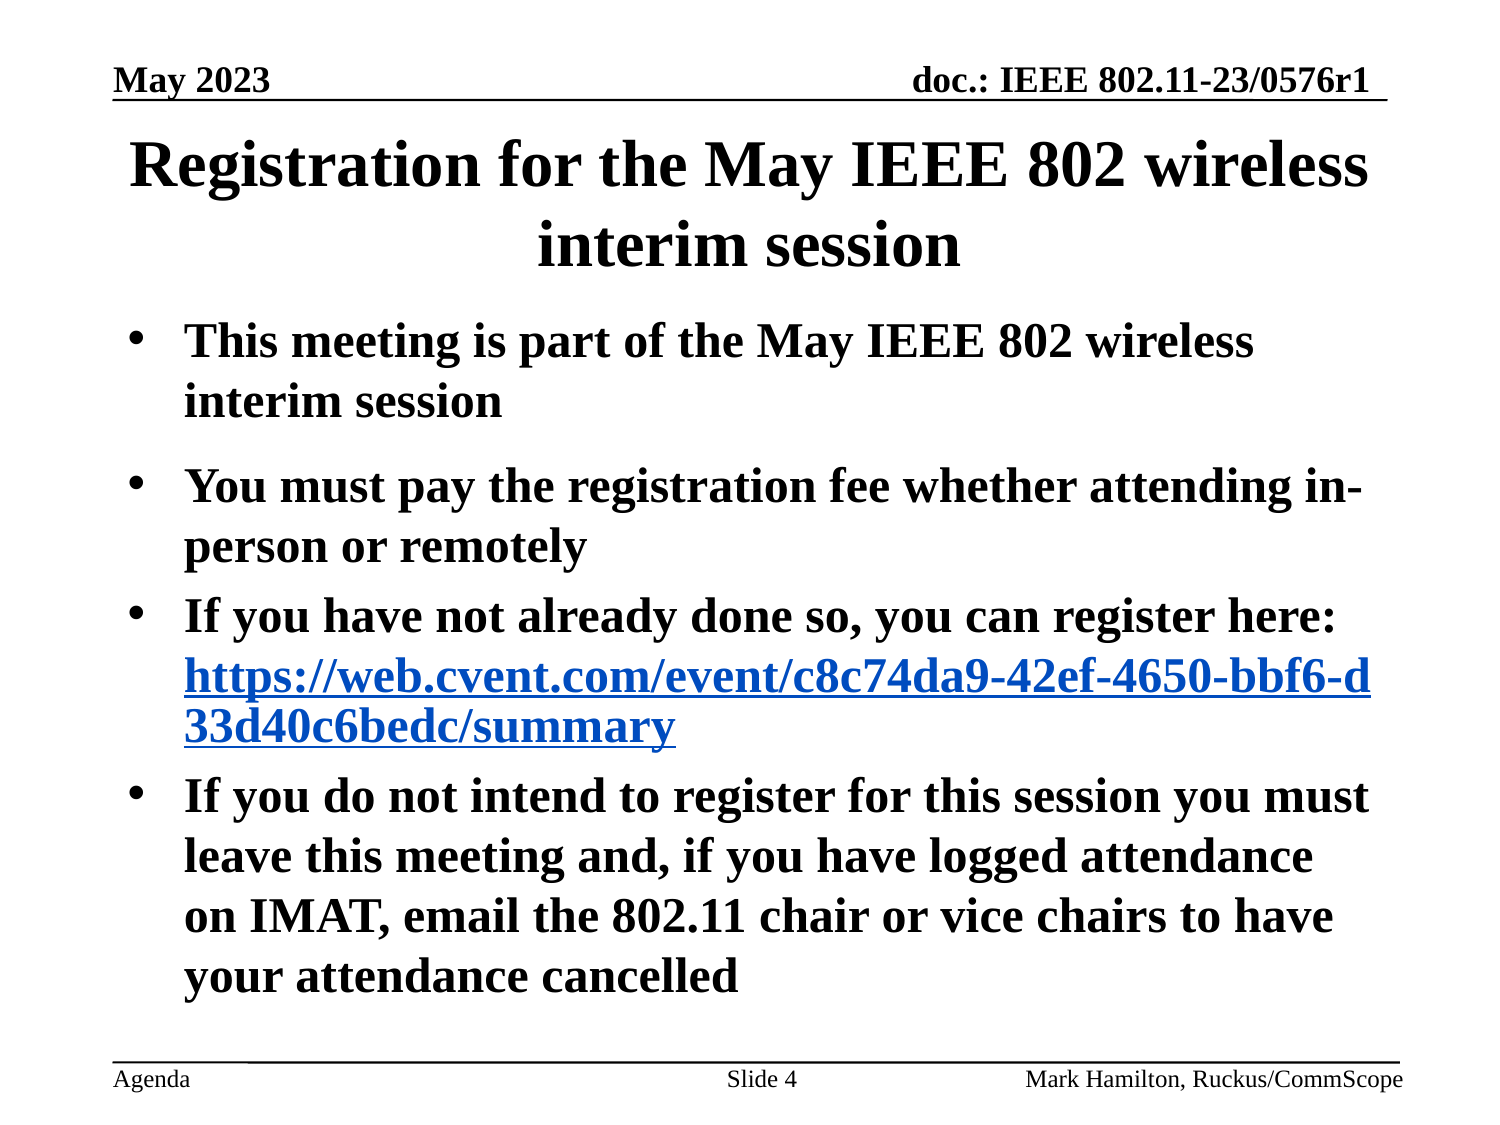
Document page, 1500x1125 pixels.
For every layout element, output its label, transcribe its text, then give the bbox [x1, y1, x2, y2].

title Registration for the May IEEE 802 wireless interim session [112, 112, 1388, 288]
list This meeting is part of the May IEEE 802 wireless interim session You must pay the registration fee whether attending in-person or remotely If you have not already done so, you can register here: https://web.cvent.com/event/c8c74da9-42ef-4650-bbf6-d33d40c6bedc/summary If you do not intend to register for this session you must leave this meeting and, if you have logged attendance on IMAT, email the 802.11 chair or vice chairs to have your attendance cancelled [112, 299, 1388, 1063]
